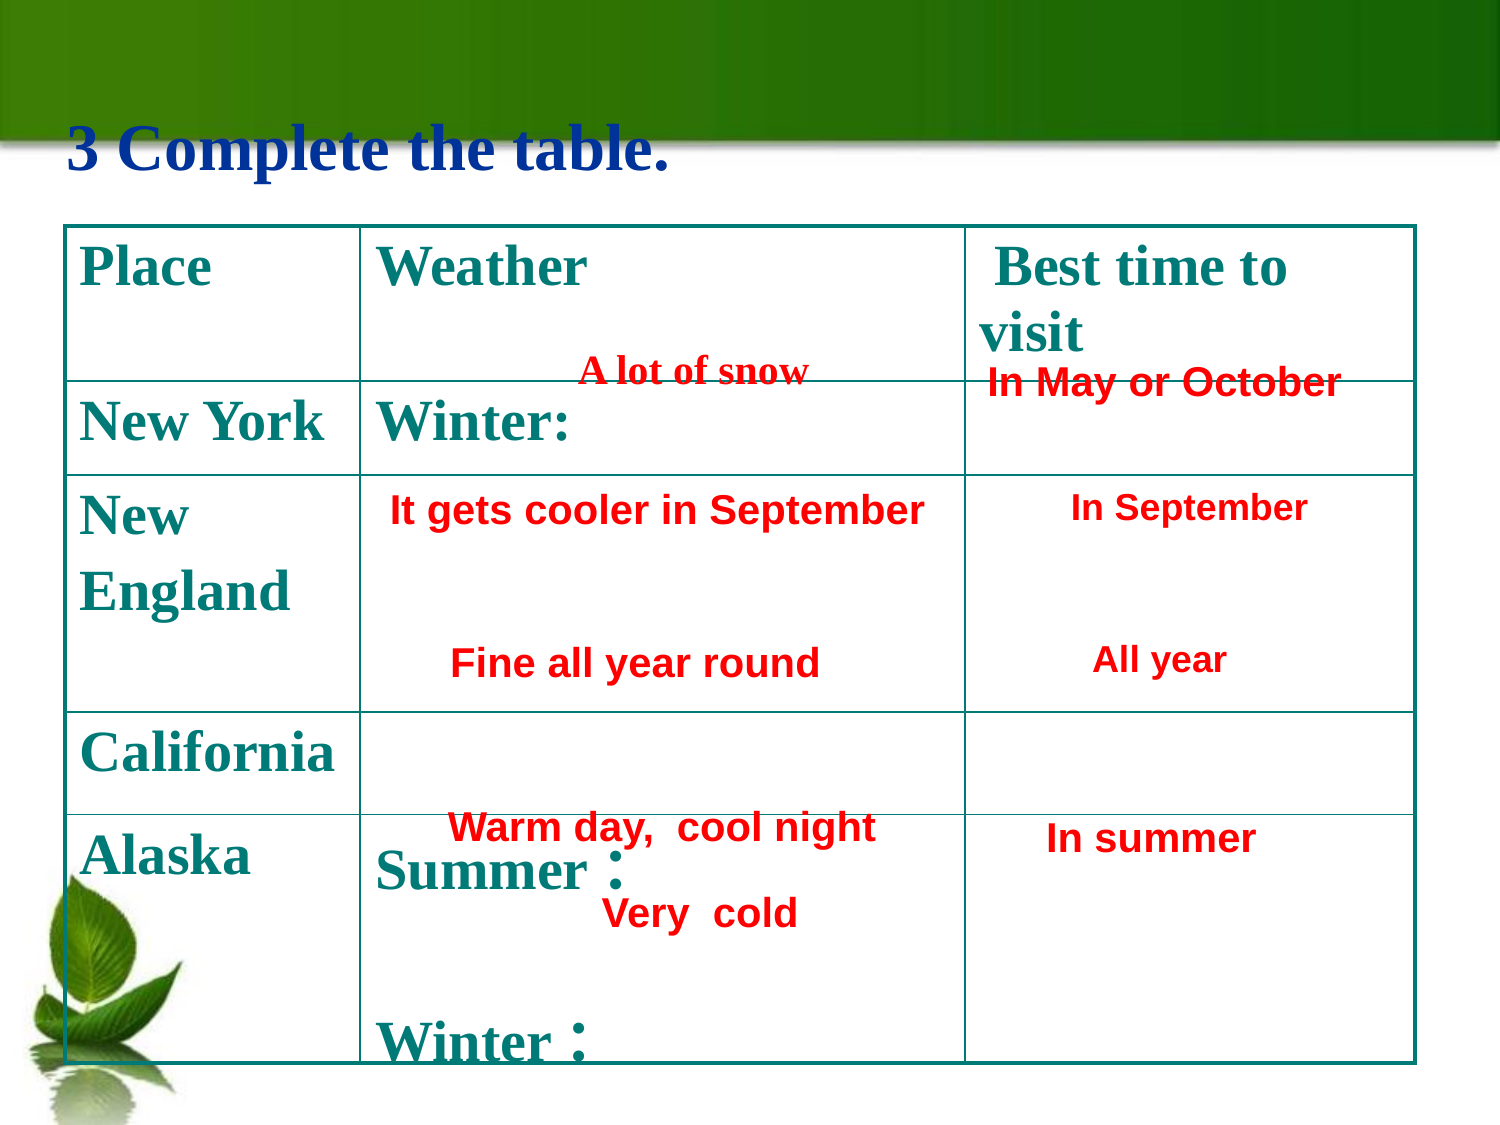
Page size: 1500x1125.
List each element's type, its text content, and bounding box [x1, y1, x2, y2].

text_box All year [1066, 628, 1253, 688]
text_box In May or October [972, 346, 1457, 412]
table_cell [966, 815, 1413, 1061]
text_box In summer [1031, 803, 1383, 869]
text_box Fine all year round [435, 628, 848, 693]
text_box Very cold [586, 878, 826, 944]
table_cell [361, 476, 964, 711]
table_cell Winter: [361, 382, 964, 474]
table_header Best time to visit [966, 228, 1413, 380]
text_box It gets cooler in September [374, 475, 942, 541]
table_cell [966, 382, 1413, 474]
table_cell Summer： Winter： [361, 815, 964, 1061]
table_cell [361, 713, 964, 814]
text_box 3 Complete the table. [46, 93, 957, 194]
table_cell New York [67, 382, 359, 474]
table_header Weather [361, 228, 964, 380]
table_cell Alaska [67, 815, 359, 1061]
table_header Place [67, 228, 359, 380]
table_cell California [67, 713, 359, 814]
table_cell [966, 713, 1413, 814]
picture [0, 0, 1500, 1125]
table_cell New England [67, 476, 359, 711]
text_box A lot of snow [563, 335, 835, 400]
table_cell [966, 476, 1413, 711]
text_box In September [1056, 475, 1334, 536]
text_box Warm day, cool night [410, 792, 907, 857]
